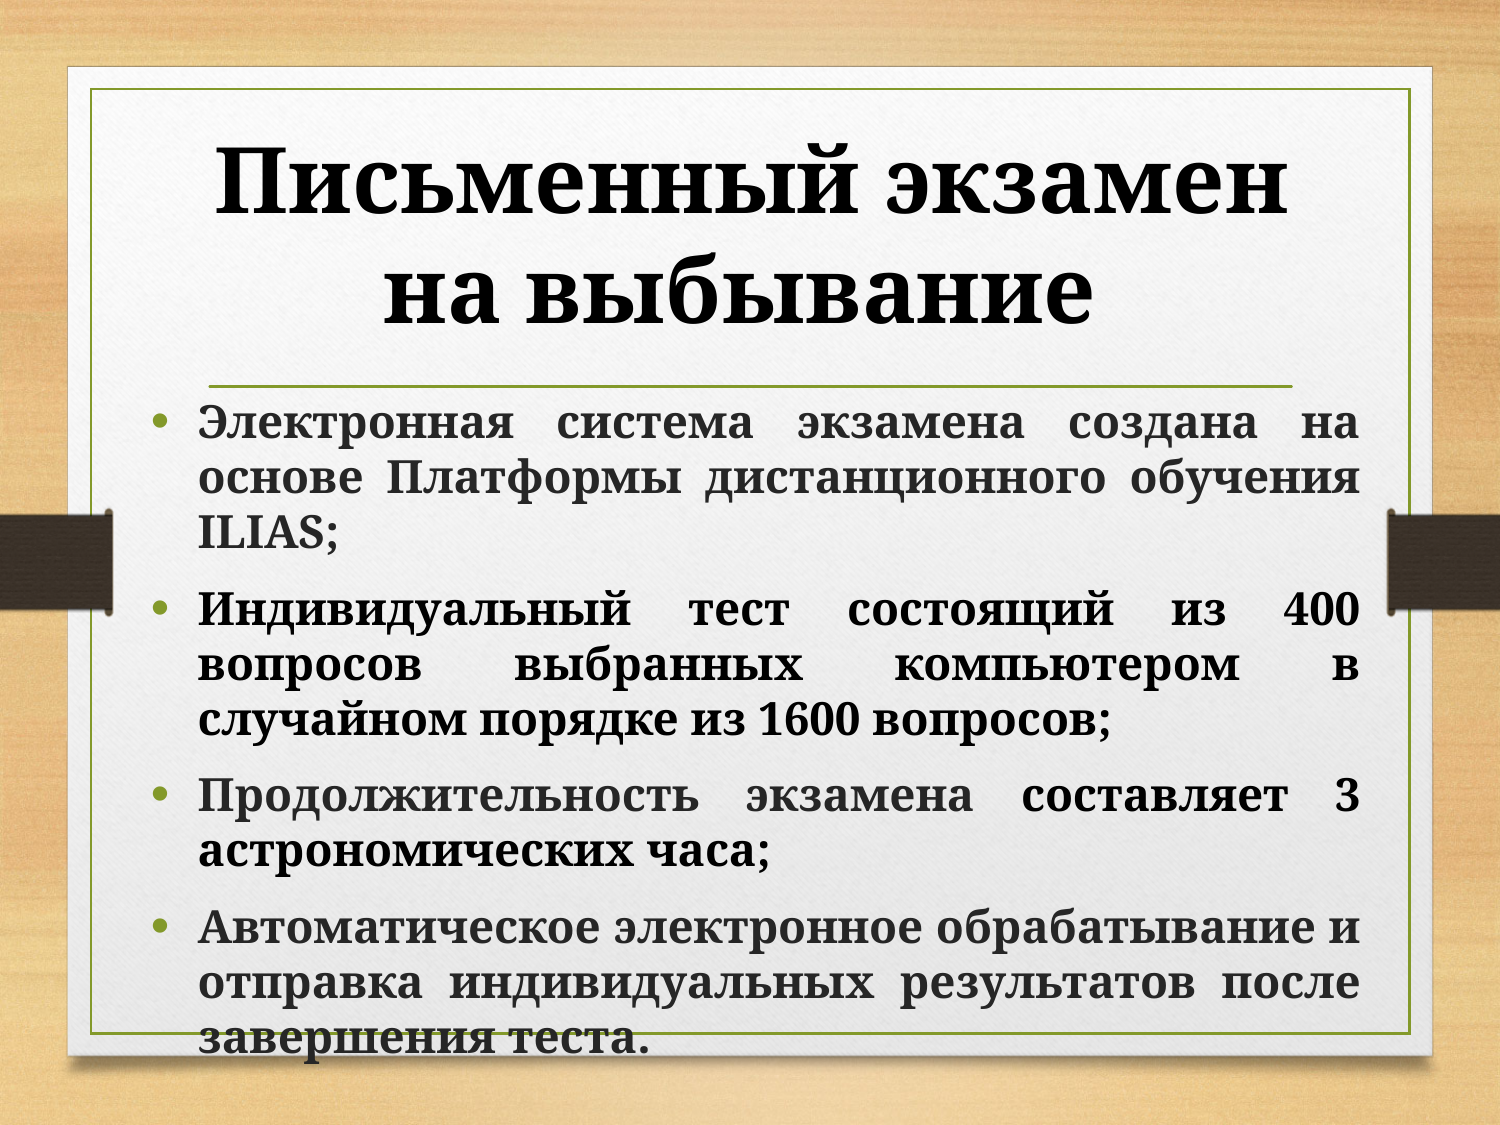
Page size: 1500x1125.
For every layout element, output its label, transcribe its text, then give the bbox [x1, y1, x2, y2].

picture [0, 0, 1500, 1125]
title Письменный экзамен на выбывание [194, 113, 1311, 351]
list Электронная система экзамена создана на основе Платформы дистанционного обучения ILIAS; Индивидуальный тест состоящий из 400 вопросов выбранных компьютером в случайном порядке из 1600 вопросов; Продолжительность экзамена составляет 3 астрономических часа; Автоматическое электронное обрабатывание и отправка индивидуальных результатов после завершения теста. [135, 385, 1377, 977]
